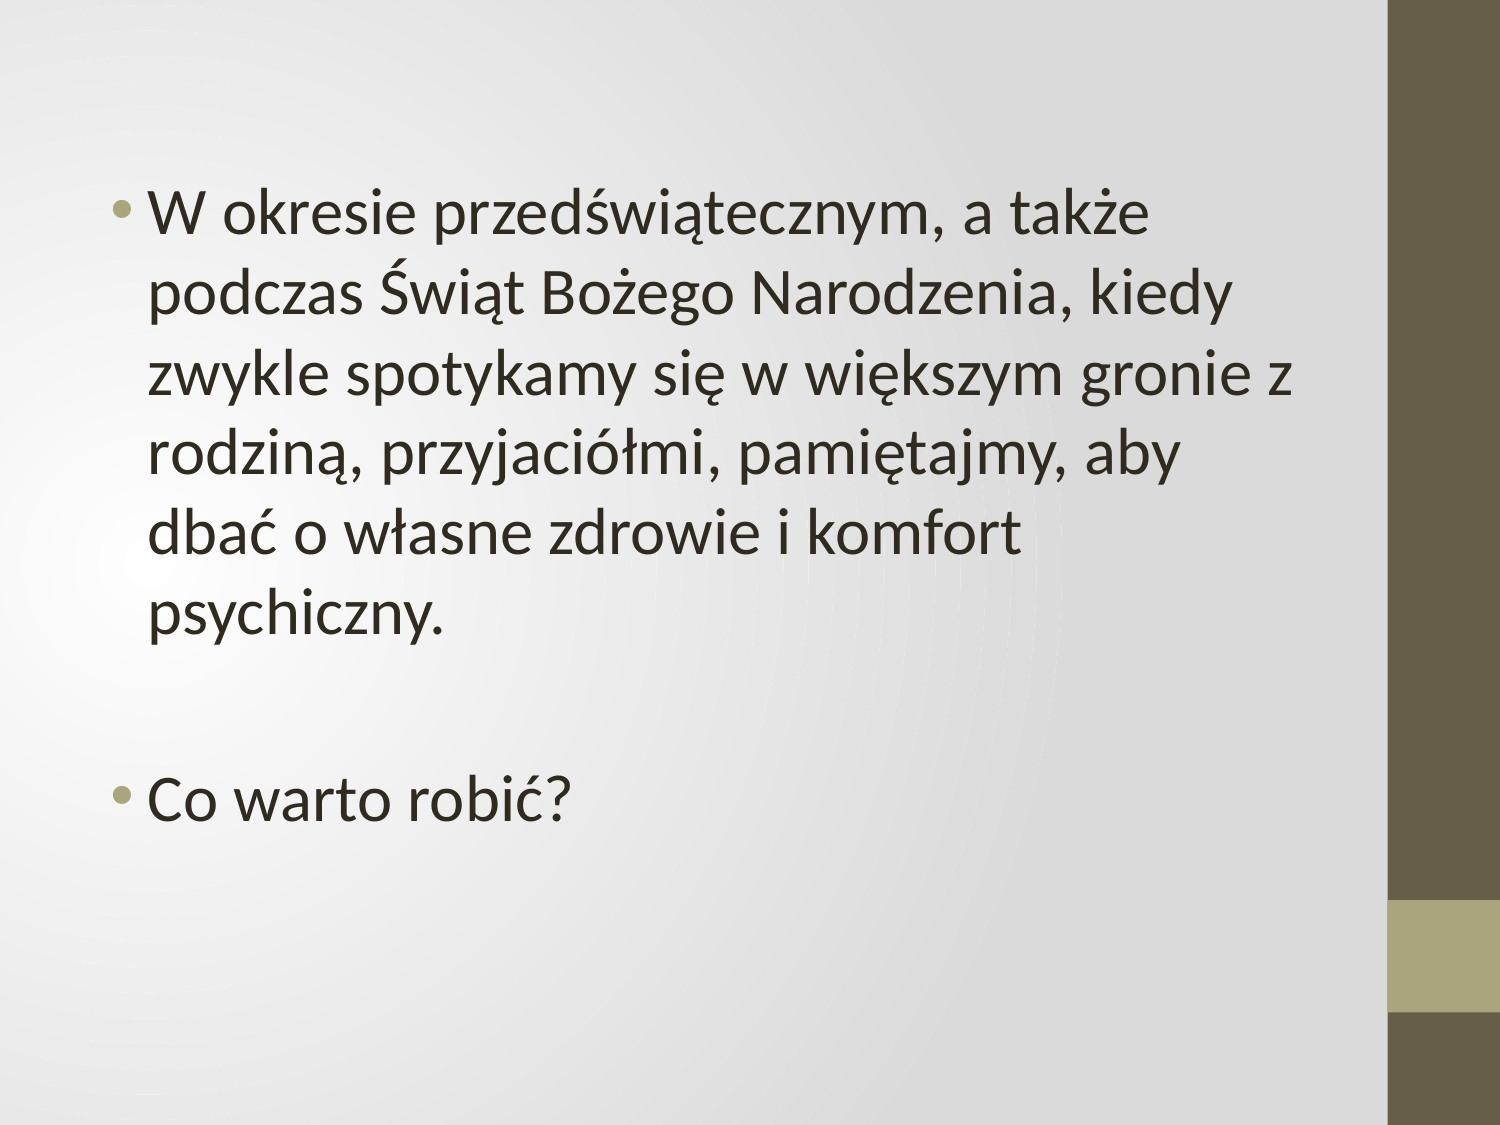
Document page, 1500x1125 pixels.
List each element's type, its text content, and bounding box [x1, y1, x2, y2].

list W okresie przedświątecznym, a także podczas Świąt Bożego Narodzenia, kiedy zwykle spotykamy się w większym gronie z rodziną, przyjaciółmi, pamiętajmy, aby dbać o własne zdrowie i komfort psychiczny. Co warto robić? [76, 160, 1327, 949]
